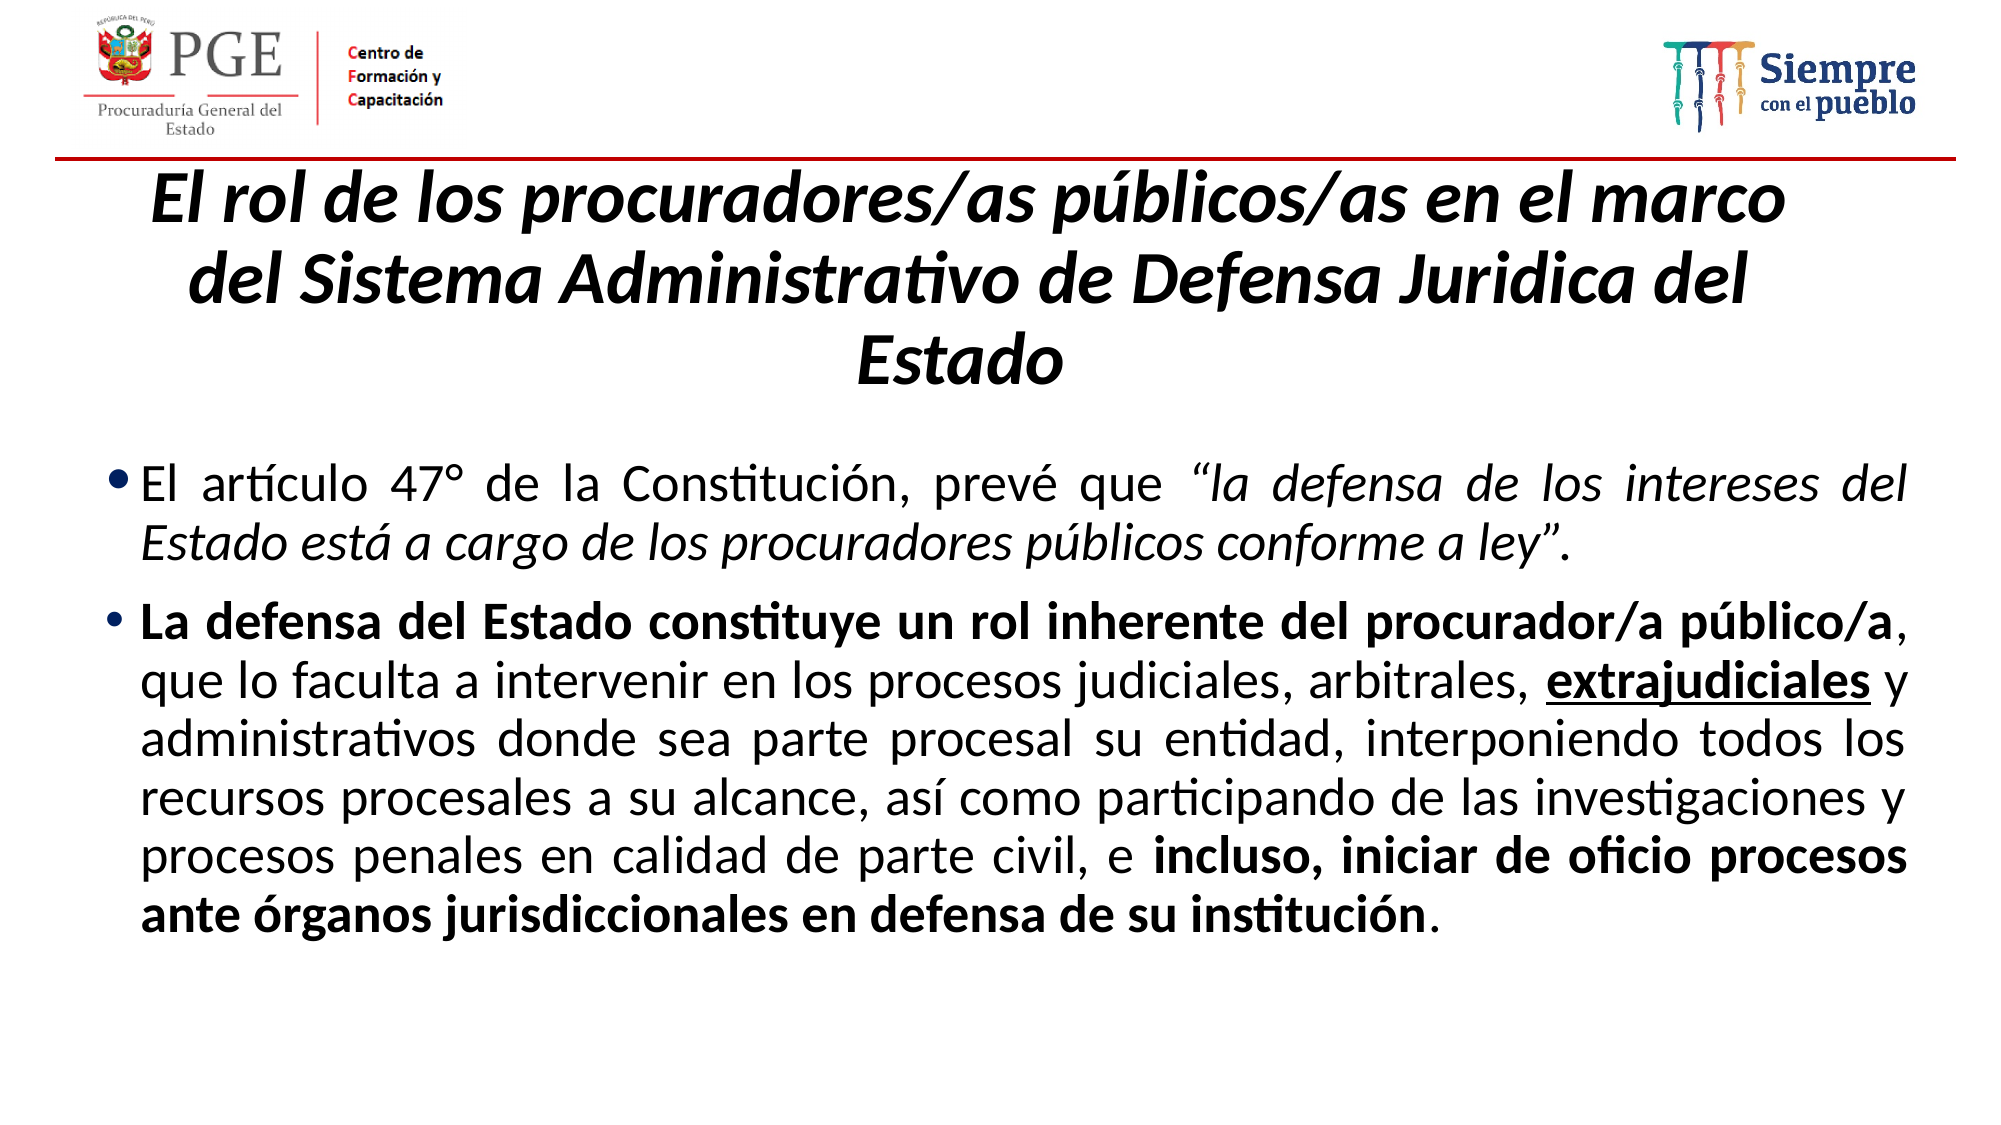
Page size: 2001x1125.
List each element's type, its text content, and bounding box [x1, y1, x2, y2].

title El rol de los procuradores/as públicos/as en el marco del Sistema Administrativo de Defensa Juridica del Estado [87, 173, 1851, 385]
list El artículo 47° de la Constitución, prevé que “la defensa de los intereses del Estado está a cargo de los procuradores públicos conforme a ley”. La defensa del Estado constituye un rol inherente del procurador/a público/a, que lo faculta a intervenir en los procesos judiciales, arbitrales, extrajudiciales y administrativos donde sea parte procesal su entidad, interponiendo todos los recursos procesales a su alcance, así como participando de las investigaciones y procesos penales en calidad de parte civil, e incluso, iniciar de oficio procesos ante órganos jurisdiccionales en defensa de su institución. [87, 447, 1925, 1079]
picture [71, 7, 468, 150]
picture [1650, 28, 1925, 140]
